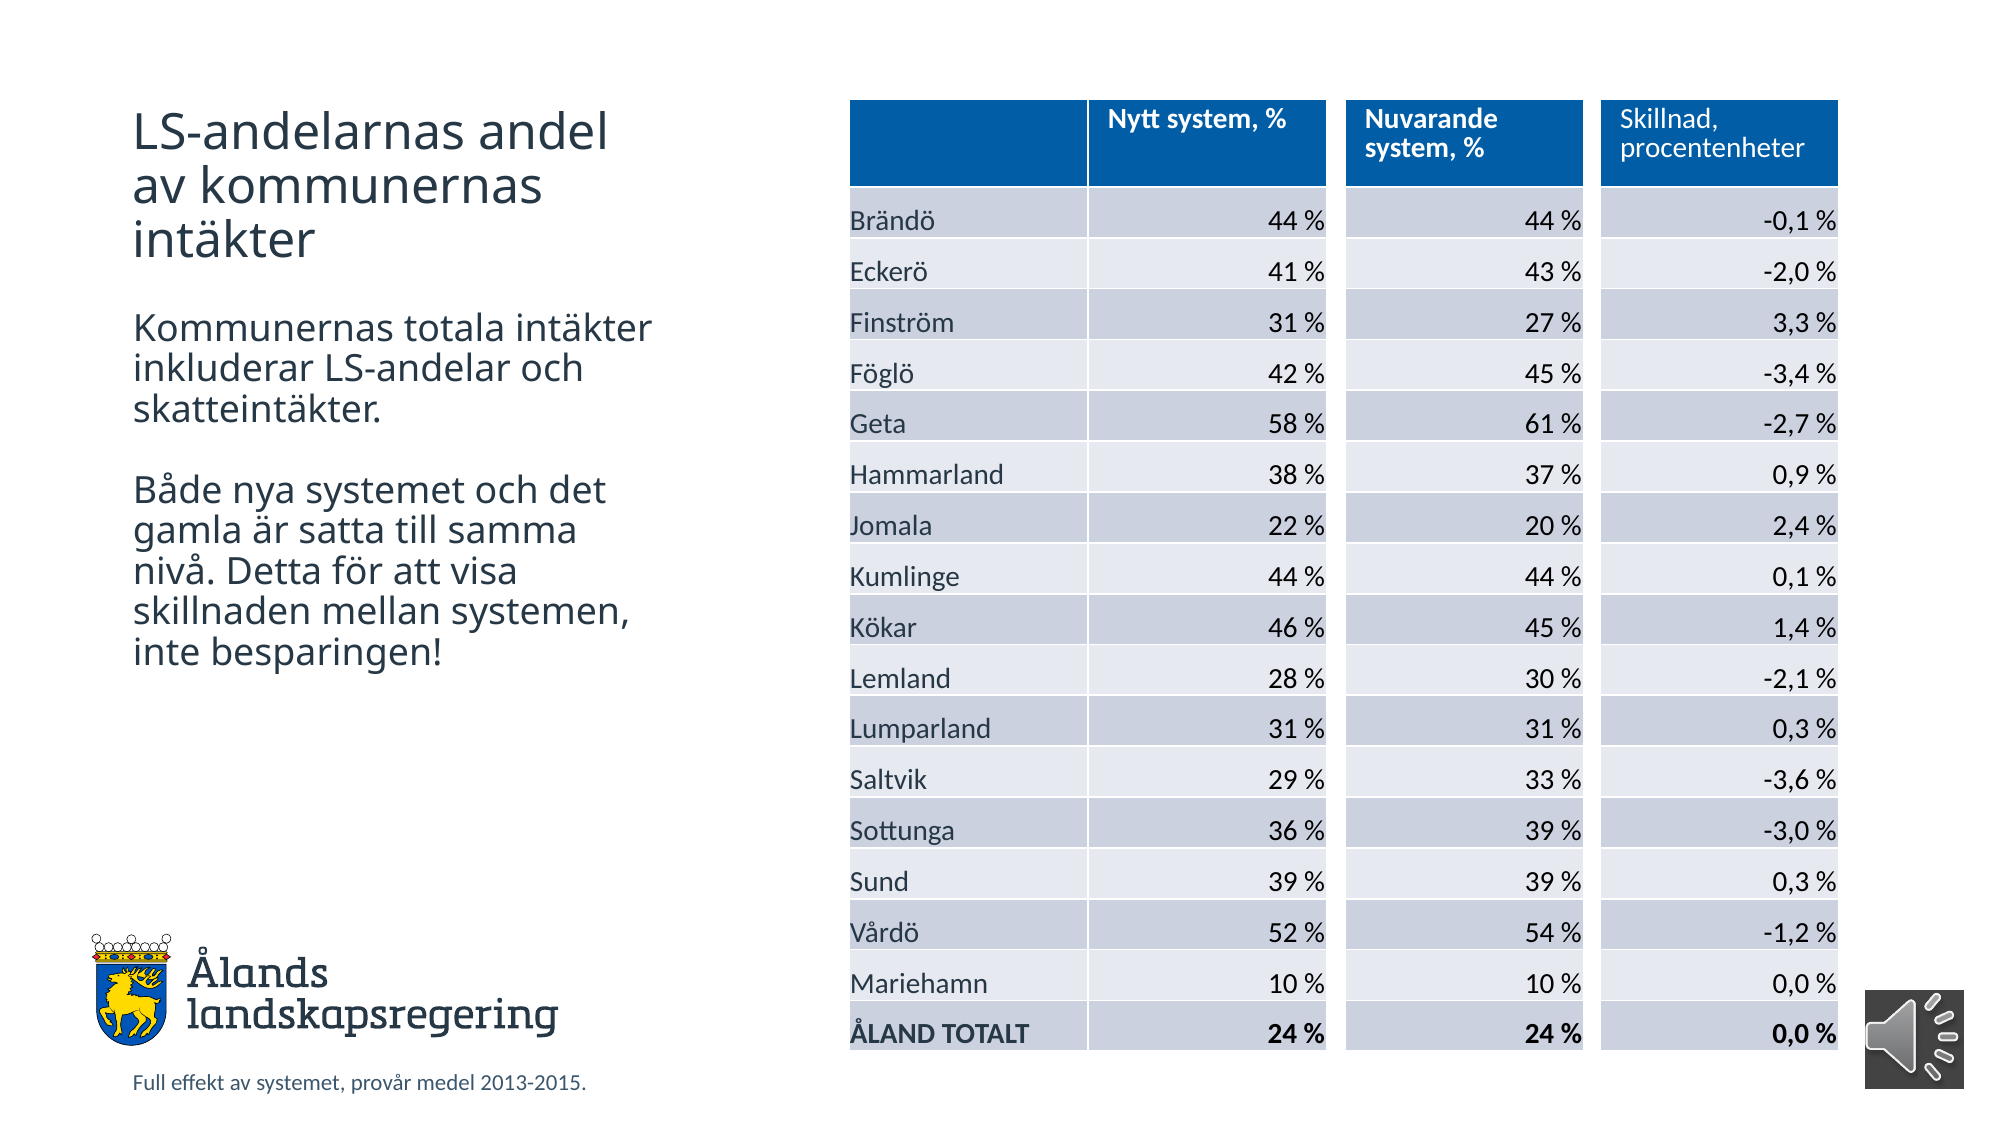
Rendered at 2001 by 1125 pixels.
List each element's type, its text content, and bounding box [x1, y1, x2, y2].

table_cell 28 % [1089, 645, 1326, 694]
table_cell 0,1 % [1601, 544, 1838, 593]
table_cell 24 % [1346, 1001, 1583, 1050]
table_cell 24 % [1089, 1001, 1326, 1050]
table_cell Vårdö [850, 900, 1087, 949]
table_cell 42 % [1089, 340, 1326, 389]
table_cell -2,1 % [1601, 645, 1838, 694]
table_cell 33 % [1346, 747, 1583, 796]
table_cell 1,4 % [1601, 595, 1838, 644]
table_cell 0,3 % [1601, 849, 1838, 898]
table_cell ÅLAND TOTALT [850, 1001, 1087, 1050]
table_cell 52 % [1089, 900, 1326, 949]
table_cell Saltvik [850, 747, 1087, 796]
table_cell Sottunga [850, 798, 1087, 847]
table_cell 29 % [1089, 747, 1326, 796]
table_cell 31 % [1089, 289, 1326, 339]
table_cell 45 % [1346, 340, 1583, 389]
table_cell 39 % [1346, 849, 1583, 898]
table_header [850, 100, 1087, 186]
table_cell 39 % [1346, 798, 1583, 847]
table_cell 45 % [1346, 595, 1583, 644]
table_cell Föglö [850, 340, 1087, 389]
table_cell 44 % [1089, 188, 1326, 237]
table_cell Geta [850, 391, 1087, 440]
table_cell 31 % [1346, 696, 1583, 745]
table_cell 36 % [1089, 798, 1326, 847]
table_cell 46 % [1089, 595, 1326, 644]
table_cell 54 % [1346, 900, 1583, 949]
text_box Full effekt av systemet, provår medel 2013-2015. [117, 1065, 940, 1125]
table_cell 30 % [1346, 645, 1583, 694]
table_cell 37 % [1346, 442, 1583, 491]
table_cell 0,3 % [1601, 696, 1838, 745]
table_cell 20 % [1346, 493, 1583, 542]
table_cell -2,7 % [1601, 391, 1838, 440]
table_cell 3,3 % [1601, 289, 1838, 339]
table_cell Eckerö [850, 239, 1087, 288]
table_cell 10 % [1089, 950, 1326, 1000]
table_header Skillnad, procentenheter [1601, 100, 1838, 186]
table_cell -3,6 % [1601, 747, 1838, 796]
table_cell Mariehamn [850, 950, 1087, 1000]
table_cell -0,1 % [1601, 188, 1838, 237]
table_cell 44 % [1089, 544, 1326, 593]
table_cell 22 % [1089, 493, 1326, 542]
table_cell 0,0 % [1601, 1001, 1838, 1050]
table_cell 43 % [1346, 239, 1583, 288]
picture [1864, 989, 1965, 1090]
table_cell Sund [850, 849, 1087, 898]
table_header Nuvarande system, % [1346, 100, 1583, 186]
table_cell 39 % [1089, 849, 1326, 898]
table_cell Kökar [850, 595, 1087, 644]
table_cell 44 % [1346, 544, 1583, 593]
table_cell -1,2 % [1601, 900, 1838, 949]
table_header Nytt system, % [1089, 100, 1326, 186]
table_cell 44 % [1346, 188, 1583, 237]
table_cell Finström [850, 289, 1087, 339]
title LS-andelarnas andel av kommunernas intäkter Kommunernas totala intäkter inkluderar LS-andelar och skatteintäkter. Både nya systemet och det gamla är satta till samma nivå. Detta för att visa skillnaden mellan systemen, inte besparingen! [117, 99, 685, 820]
table_cell Lemland [850, 645, 1087, 694]
table_cell 27 % [1346, 289, 1583, 339]
table_cell 61 % [1346, 391, 1583, 440]
table_cell Kumlinge [850, 544, 1087, 593]
table_cell Hammarland [850, 442, 1087, 491]
table_cell 2,4 % [1601, 493, 1838, 542]
table_cell 0,9 % [1601, 442, 1838, 491]
table_cell Brändö [850, 188, 1087, 237]
table_cell -2,0 % [1601, 239, 1838, 288]
table_cell 41 % [1089, 239, 1326, 288]
table_cell 58 % [1089, 391, 1326, 440]
table_cell 38 % [1089, 442, 1326, 491]
table_cell 31 % [1089, 696, 1326, 745]
table_cell -3,4 % [1601, 340, 1838, 389]
table_cell Lumparland [850, 696, 1087, 745]
table_cell 0,0 % [1601, 950, 1838, 1000]
table_cell Jomala [850, 493, 1087, 542]
table_cell -3,0 % [1601, 798, 1838, 847]
table_cell 10 % [1346, 950, 1583, 1000]
